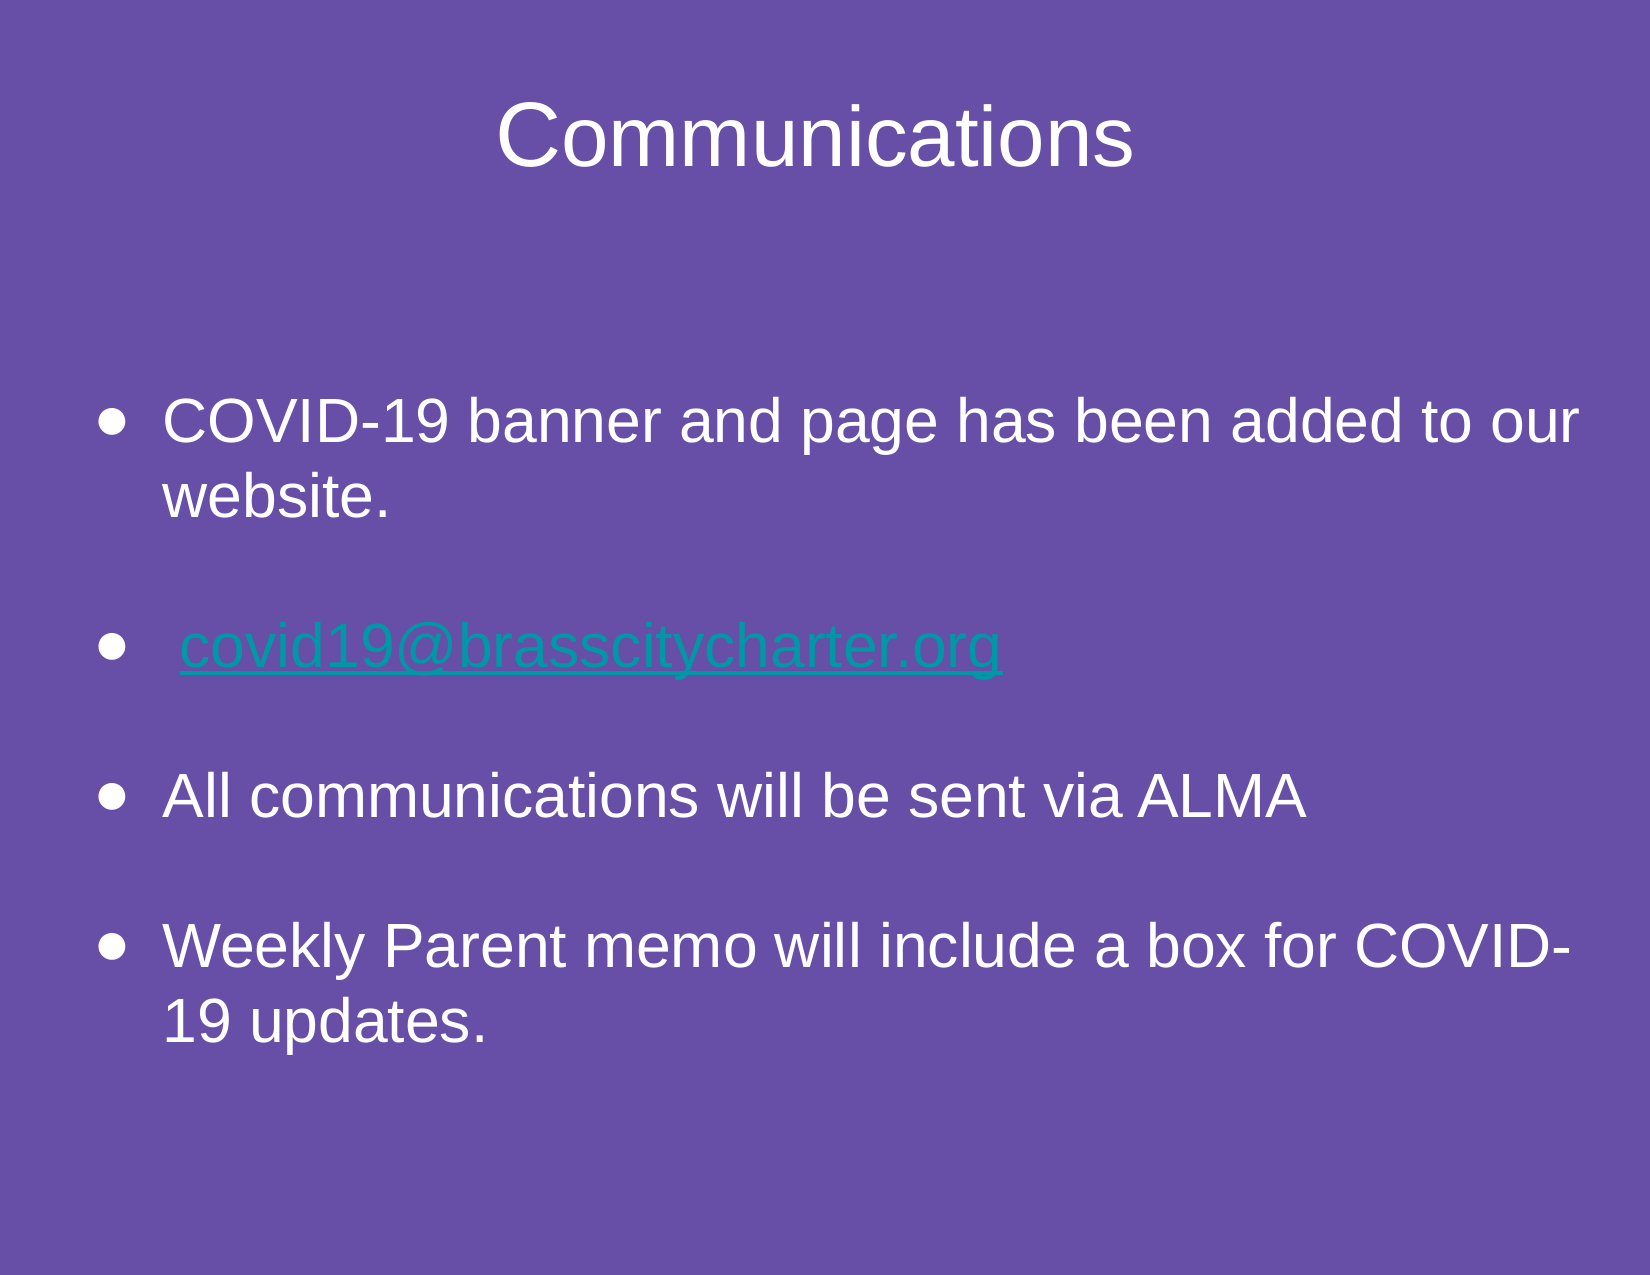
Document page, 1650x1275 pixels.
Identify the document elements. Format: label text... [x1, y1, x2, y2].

text_box Communications [41, 59, 1609, 174]
text_box COVID-19 banner and page has been added to our website. covid19@brasscitycharter.org All communications will be sent via ALMA Weekly Parent memo will include a box for COVID-19 updates. [72, 365, 1617, 1212]
